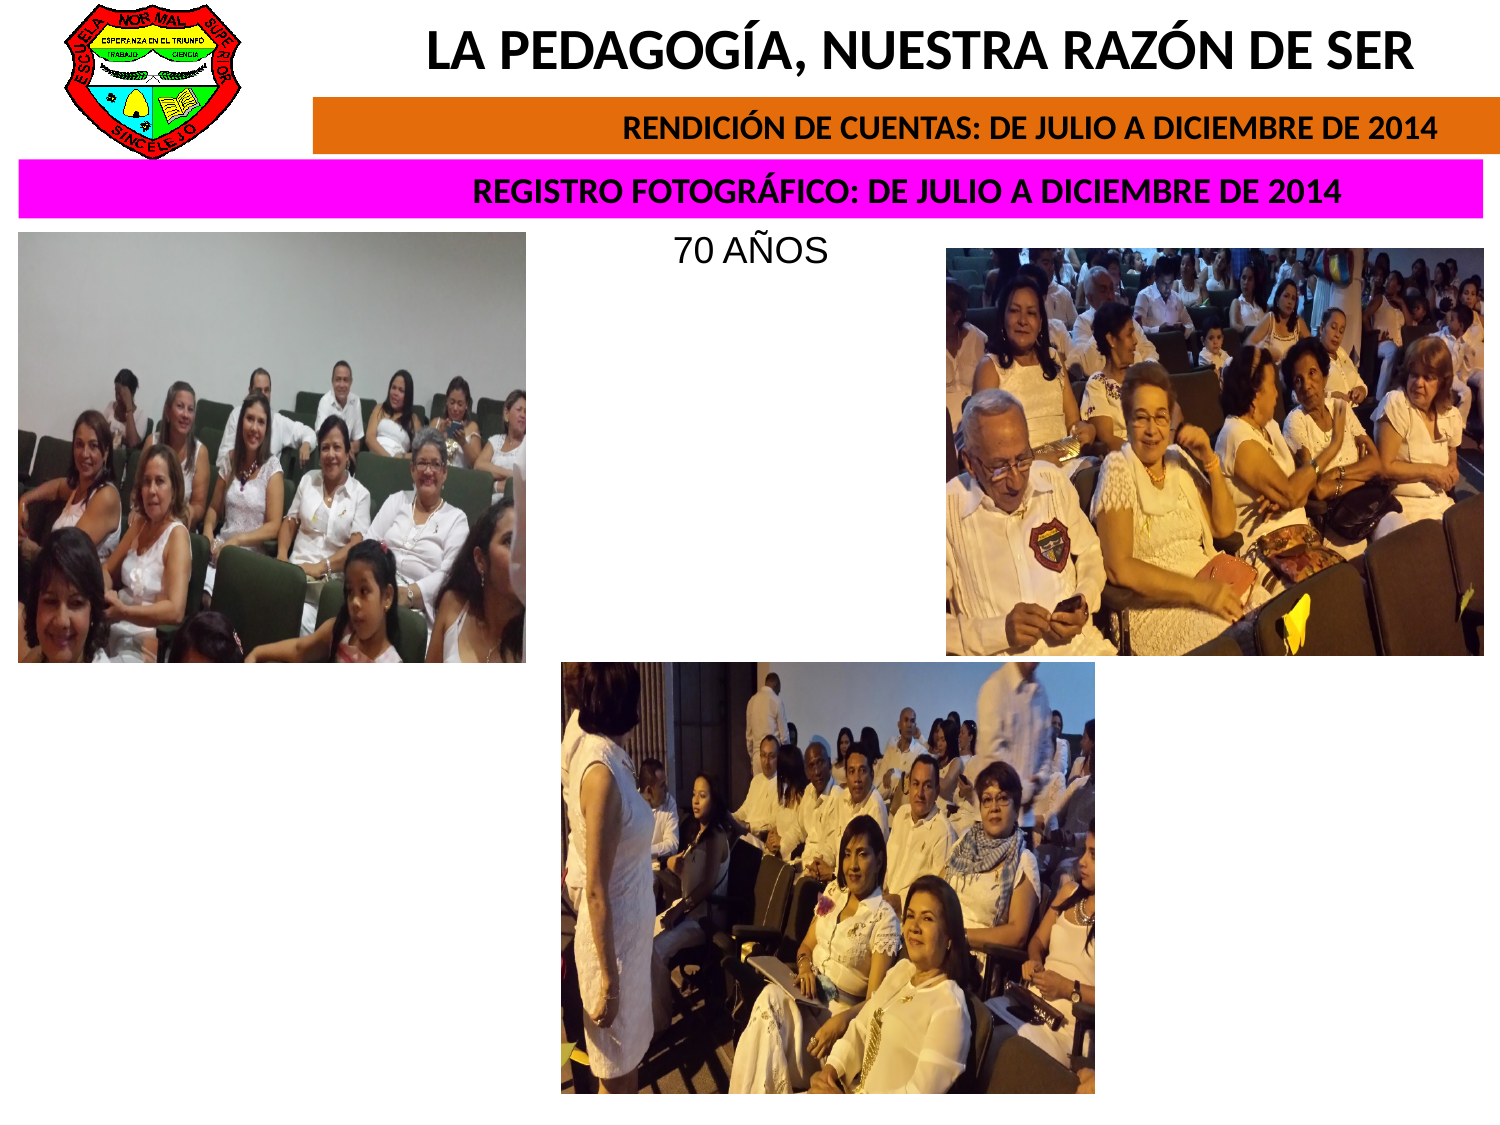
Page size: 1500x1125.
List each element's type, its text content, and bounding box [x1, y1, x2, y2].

text_box 70 AÑOS [278, 219, 1224, 279]
text_box RENDICIÓN DE CUENTAS: DE JULIO A DICIEMBRE DE 2014 [312, 97, 1500, 155]
text_box LA PEDAGOGÍA, NUESTRA RAZÓN DE SER [407, 3, 1435, 90]
picture [945, 248, 1484, 656]
picture [560, 662, 1095, 1094]
picture [64, 3, 243, 162]
picture [18, 232, 526, 664]
text_box REGISTRO FOTOGRÁFICO: DE JULIO A DICIEMBRE DE 2014 [18, 159, 1484, 219]
